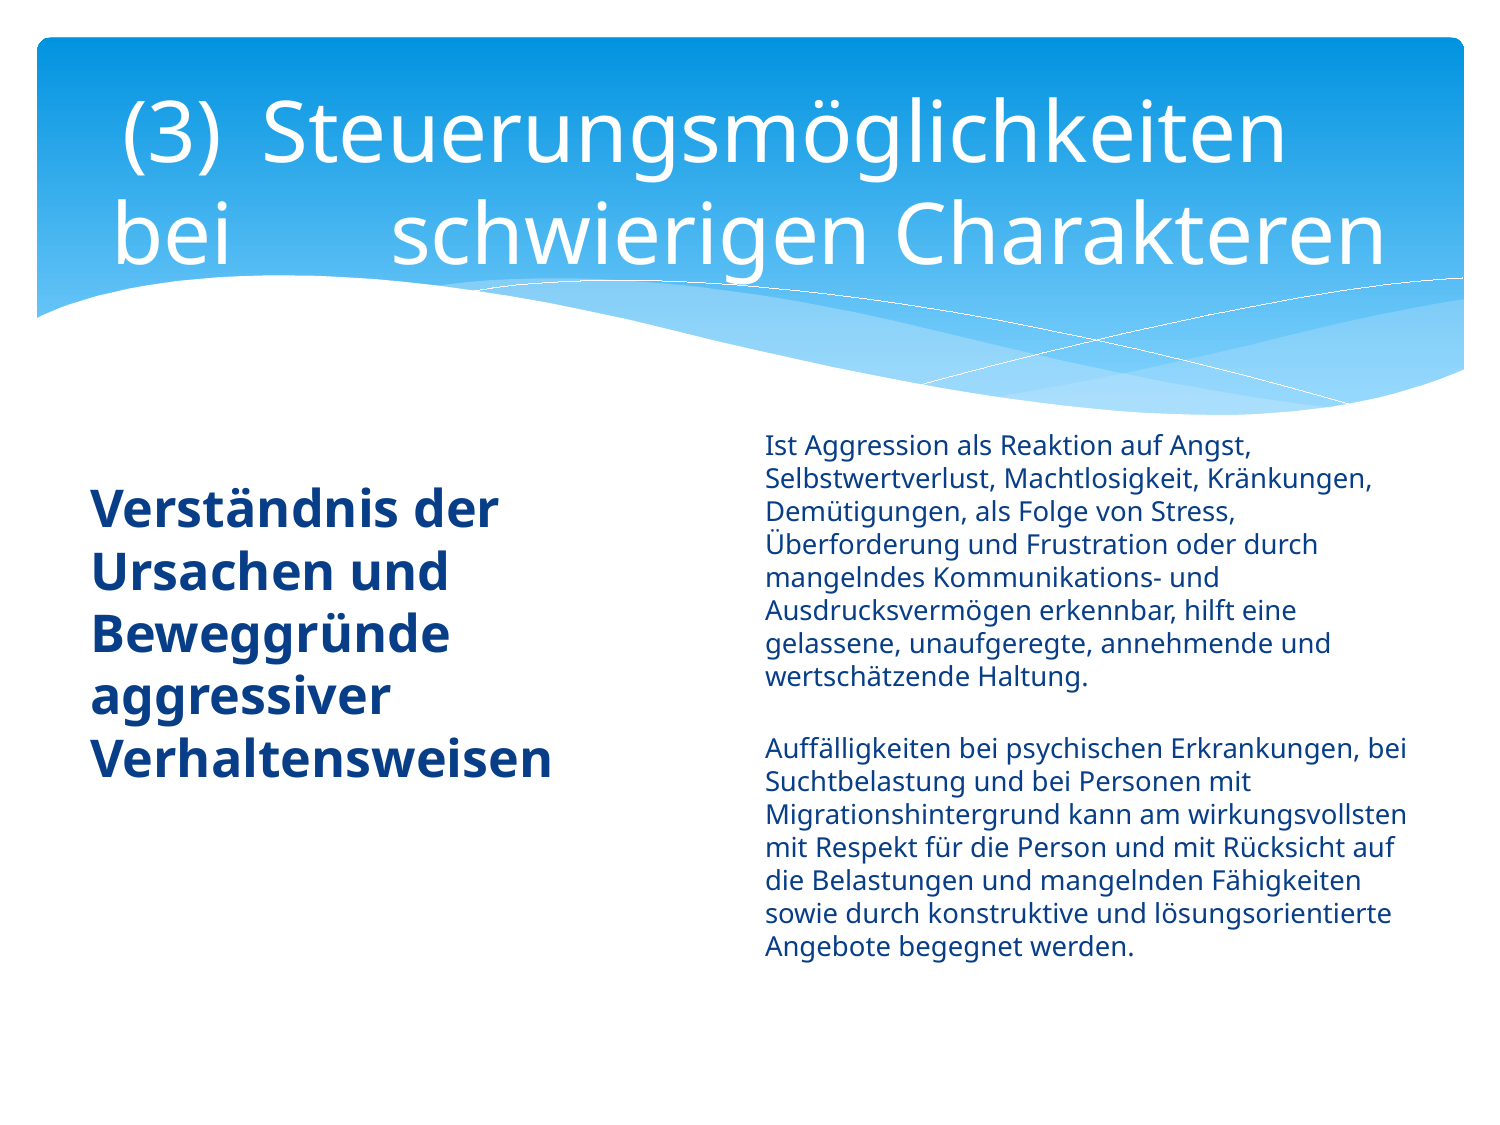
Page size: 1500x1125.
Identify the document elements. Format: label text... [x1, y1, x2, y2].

list Ist Aggression als Reaktion auf Angst, Selbstwertverlust, Machtlosigkeit, Kränkungen, Demütigungen, als Folge von Stress, Überforderung und Frustration oder durch mangelndes Kommunikations- und Ausdrucksvermögen erkennbar, hilft eine gelassene, unaufgeregte, annehmende und wertschätzende Haltung. Auffälligkeiten bei psychischen Erkrankungen, bei Suchtbelastung und bei Personen mit Migrationshintergrund kann am wirkungsvollsten mit Respekt für die Person und mit Rücksicht auf die Belastungen und mangelnden Fähigkeiten sowie durch konstruktive und lösungsorientierte Angebote begegnet werden. [750, 420, 1425, 1005]
list Verständnis der Ursachen und Beweggründe aggressiver Verhaltensweisen [75, 468, 738, 1005]
title (3) Steuerungsmöglichkeiten bei schwierigen Charakteren [75, 55, 1425, 303]
